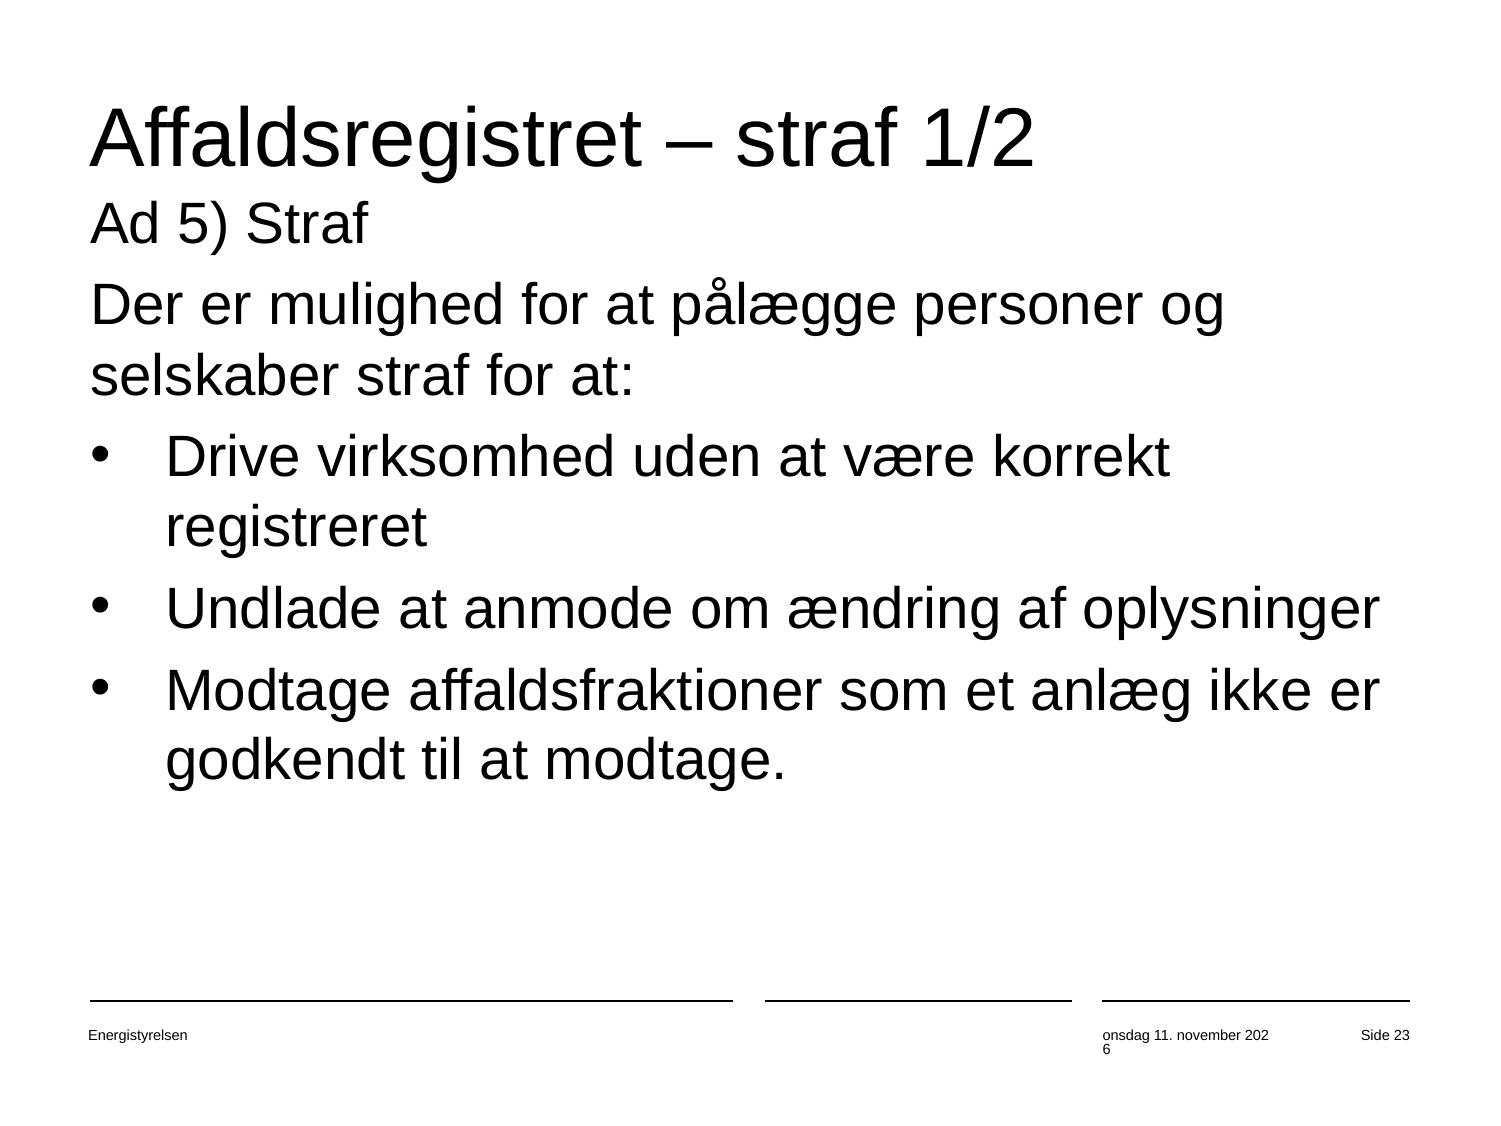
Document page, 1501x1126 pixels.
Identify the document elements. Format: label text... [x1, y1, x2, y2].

list Ad 5) Straf Der er mulighed for at pålægge personer og selskaber straf for at: Drive virksomhed uden at være korrekt registreret Undlade at anmode om ændring af oplysninger Modtage affaldsfraktioner som et anlæg ikke er godkendt til at modtage. [75, 184, 1426, 971]
title Affaldsregistret – straf 1/2 [74, 80, 1425, 295]
footer Energistyrelsen [73, 1018, 549, 1078]
slide_number Side 23 [1292, 1018, 1425, 1078]
slide_number 31. oktober 2018 [1087, 1018, 1290, 1078]
